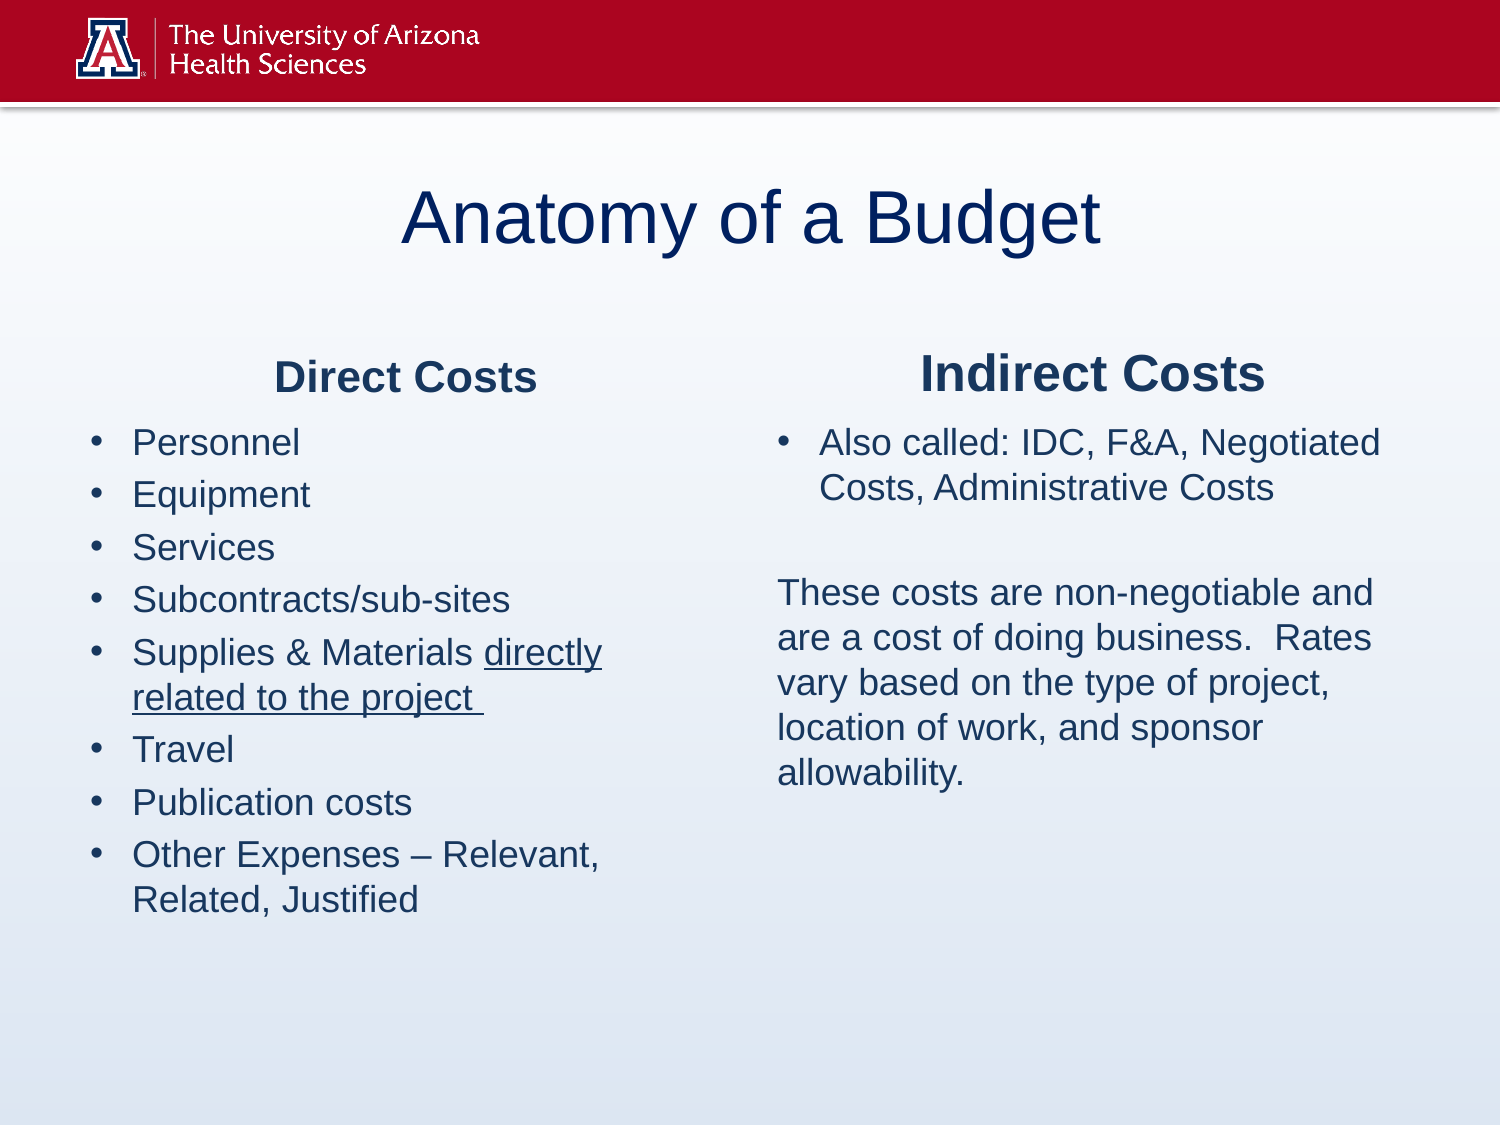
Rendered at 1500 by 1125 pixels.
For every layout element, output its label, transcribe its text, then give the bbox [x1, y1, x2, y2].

list Direct Costs [75, 305, 738, 410]
list Indirect Costs [761, 304, 1425, 410]
title Anatomy of a Budget [77, 145, 1428, 283]
list Personnel Equipment Services Subcontracts/sub-sites Supplies & Materials directly related to the project Travel Publication costs Other Expenses – Relevant, Related, Justified [75, 410, 738, 1005]
list Also called: IDC, F&A, Negotiated Costs, Administrative Costs These costs are non-negotiable and are a cost of doing business. Rates vary based on the type of project, location of work, and sponsor allowability. [761, 410, 1425, 1005]
picture [75, 17, 480, 79]
